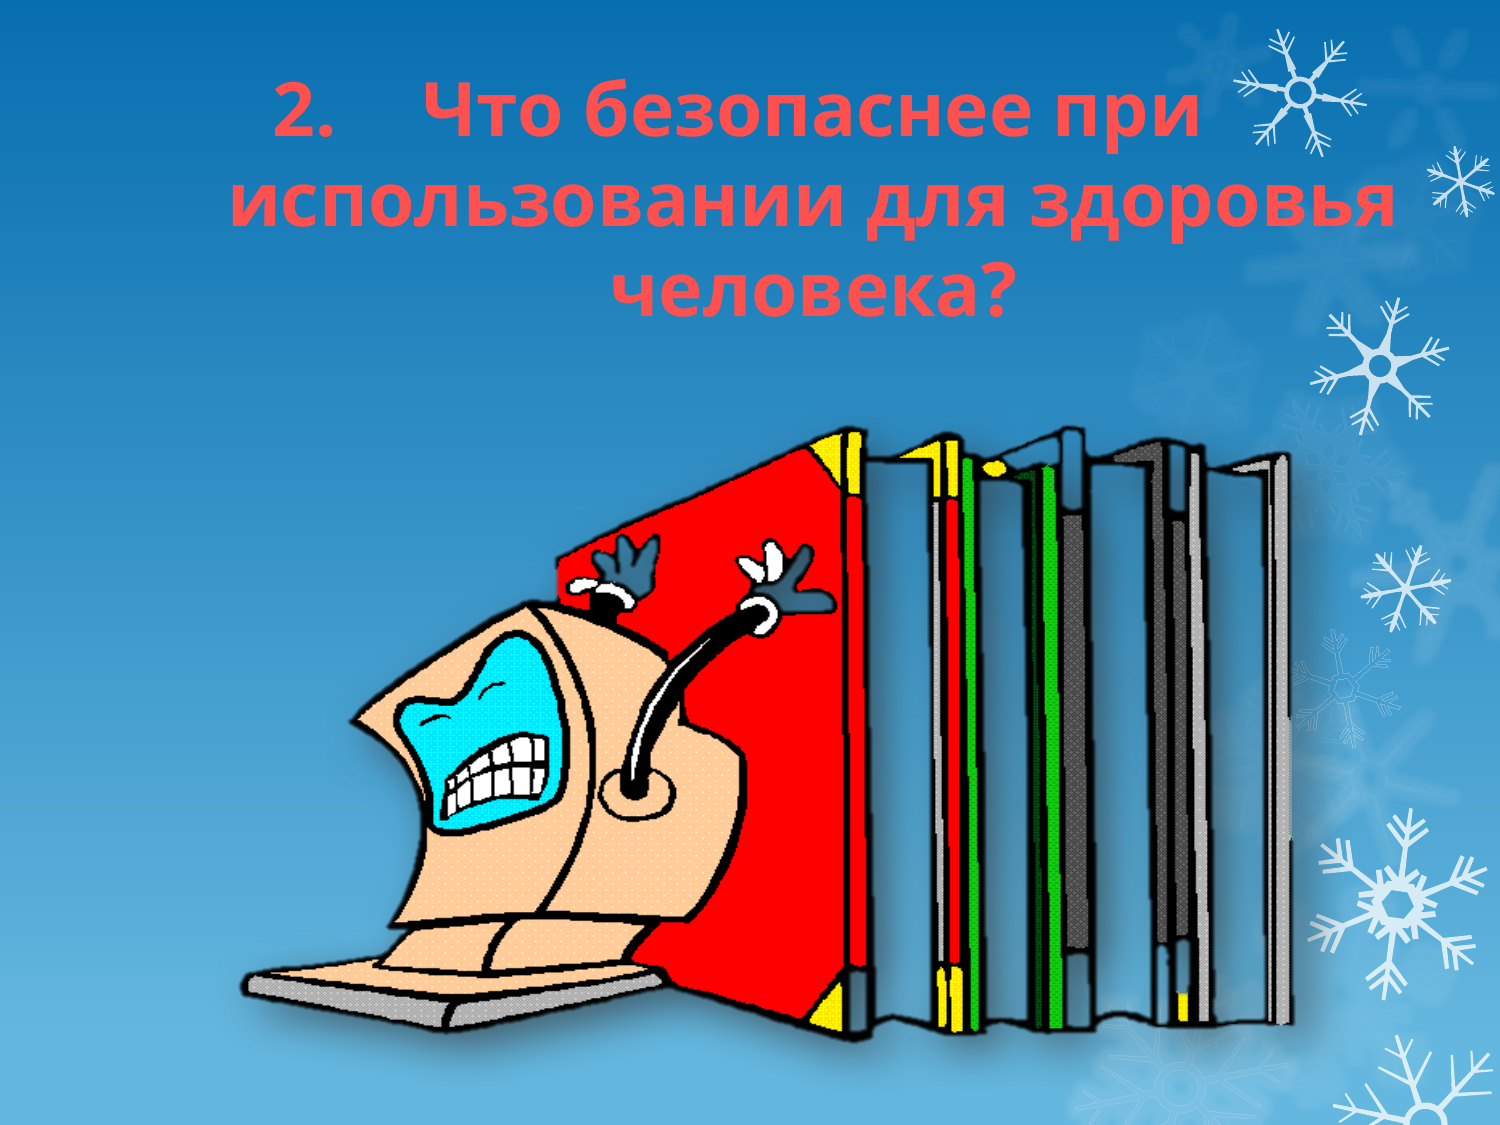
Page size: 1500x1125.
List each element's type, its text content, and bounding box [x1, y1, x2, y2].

text_box Что безопаснее при использовании для здоровья человека? [23, 54, 1453, 340]
picture [194, 384, 1342, 1084]
